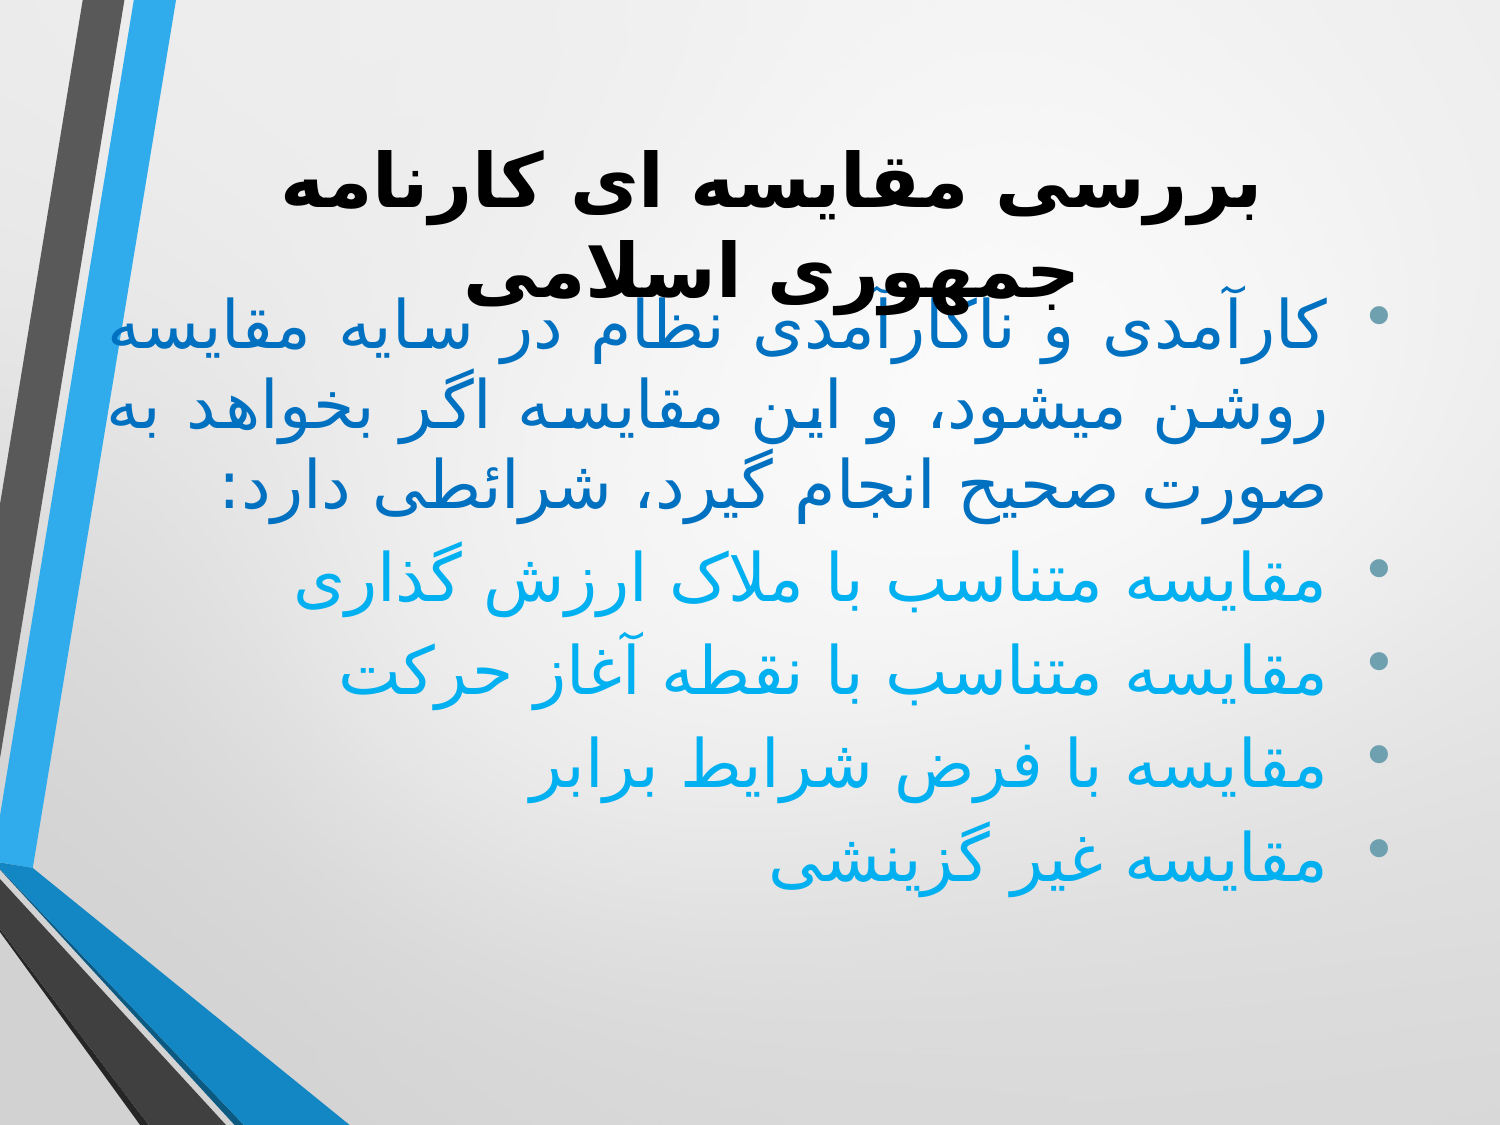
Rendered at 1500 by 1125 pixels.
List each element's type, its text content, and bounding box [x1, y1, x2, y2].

text_box کارآمدی و ناکارآمدی نظام در سایه مقایسه روشن میشود، و این مقایسه اگر بخواهد به صورت صحیح انجام گیرد، شرائطی دارد: مقایسه متناسب با ملاک ارزش گذاری مقایسه متناسب با نقطه آغاز حرکت مقایسه با فرض شرایط برابر مقایسه غیر گزینشی [87, 274, 1413, 902]
text_box بررسی مقایسه ای کارنامه جمهوری اسلامی [112, 124, 1438, 320]
